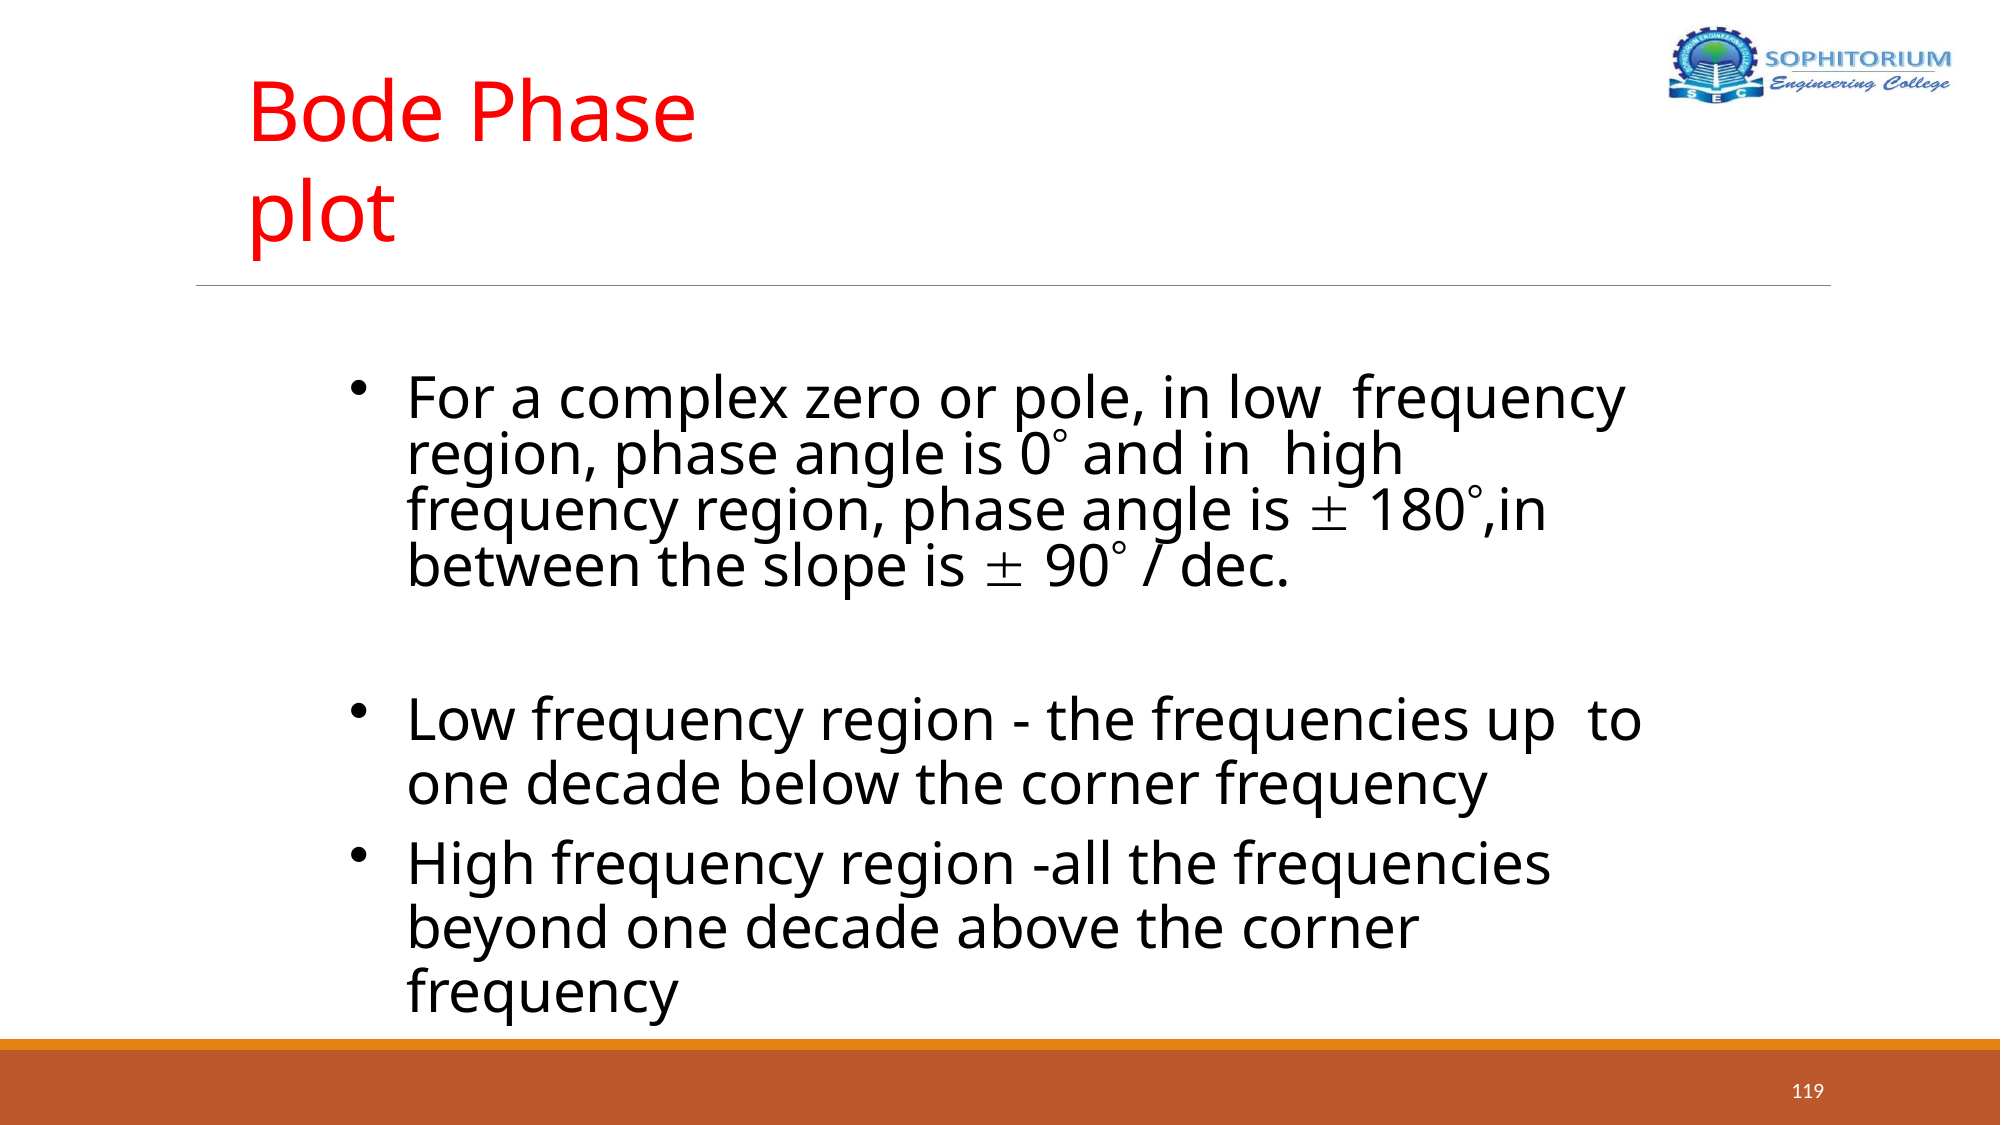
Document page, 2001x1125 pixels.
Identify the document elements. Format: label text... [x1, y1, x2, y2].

slide_number 119 [1624, 1059, 1840, 1120]
title Bode Phase plot [244, 56, 799, 259]
picture [1667, 24, 1954, 104]
text_box For a complex zero or pole, in low frequency region, phase angle is 0 and in high frequency region, phase angle is  180,in between the slope is  90 / dec. Low frequency region - the frequencies up to one decade below the corner frequency High frequency region -all the frequencies beyond one decade above the corner frequency [347, 355, 1653, 1025]
